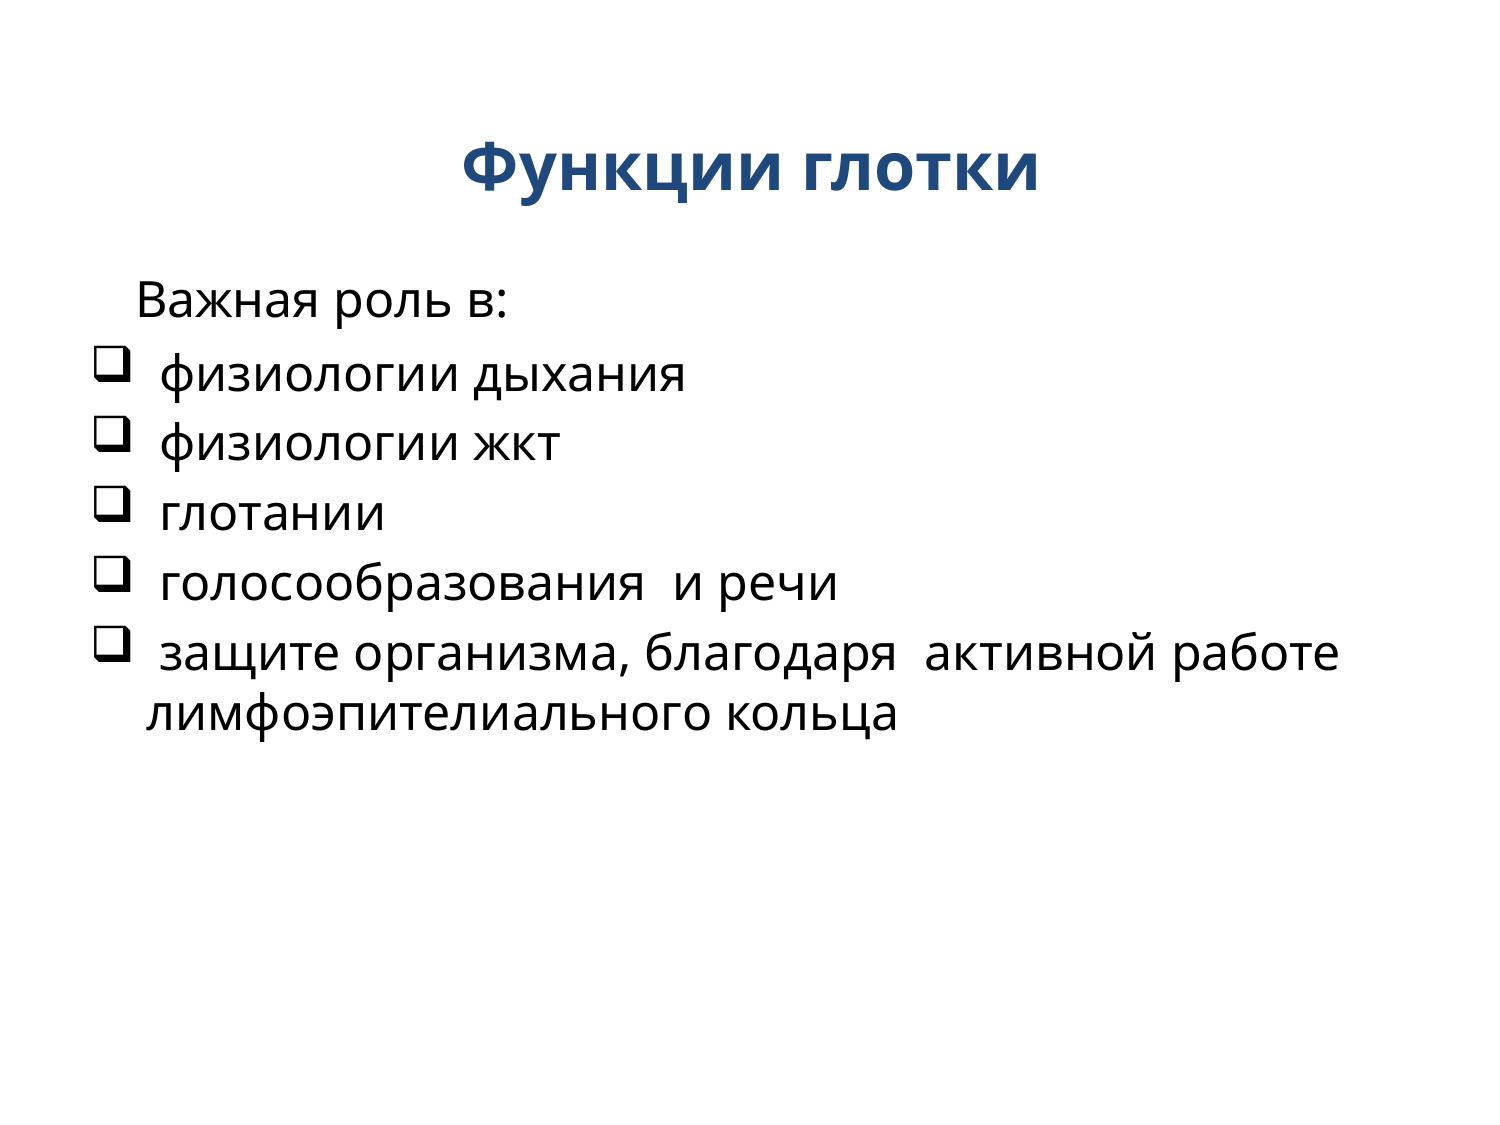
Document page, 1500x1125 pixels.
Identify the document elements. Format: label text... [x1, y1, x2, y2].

title Функции глотки [53, 37, 1451, 291]
list Важная роль в: физиологии дыхания физиологии жкт глотании голосообразования и речи защите организма, благодаря активной работе лимфоэпителиального кольца [75, 243, 1425, 1000]
